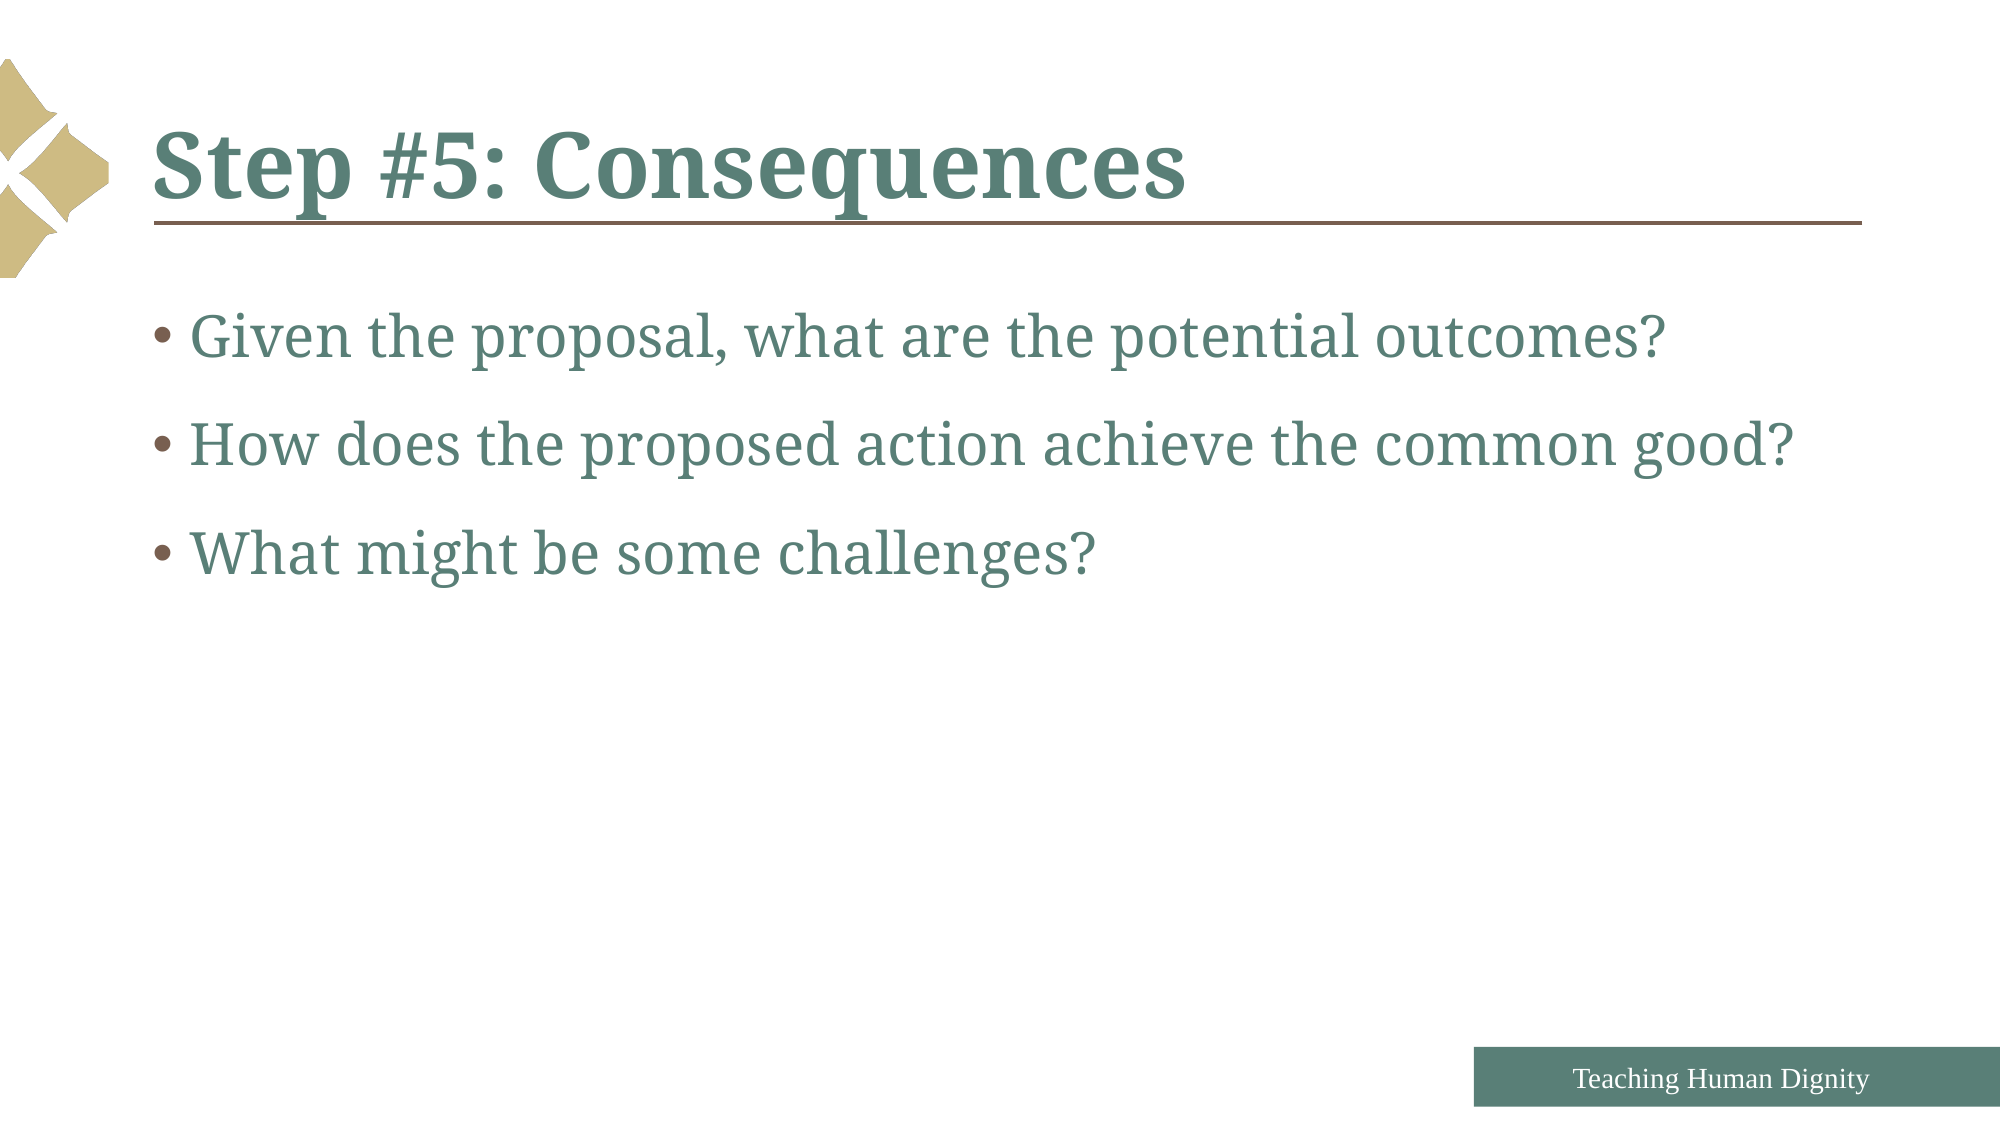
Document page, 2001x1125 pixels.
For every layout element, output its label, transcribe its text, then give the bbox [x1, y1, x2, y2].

title Step #5: Consequences [137, 59, 1863, 278]
picture [0, 59, 109, 278]
list Given the proposal, what are the potential outcomes? How does the proposed action achieve the common good? What might be some challenges? [137, 299, 1863, 1014]
